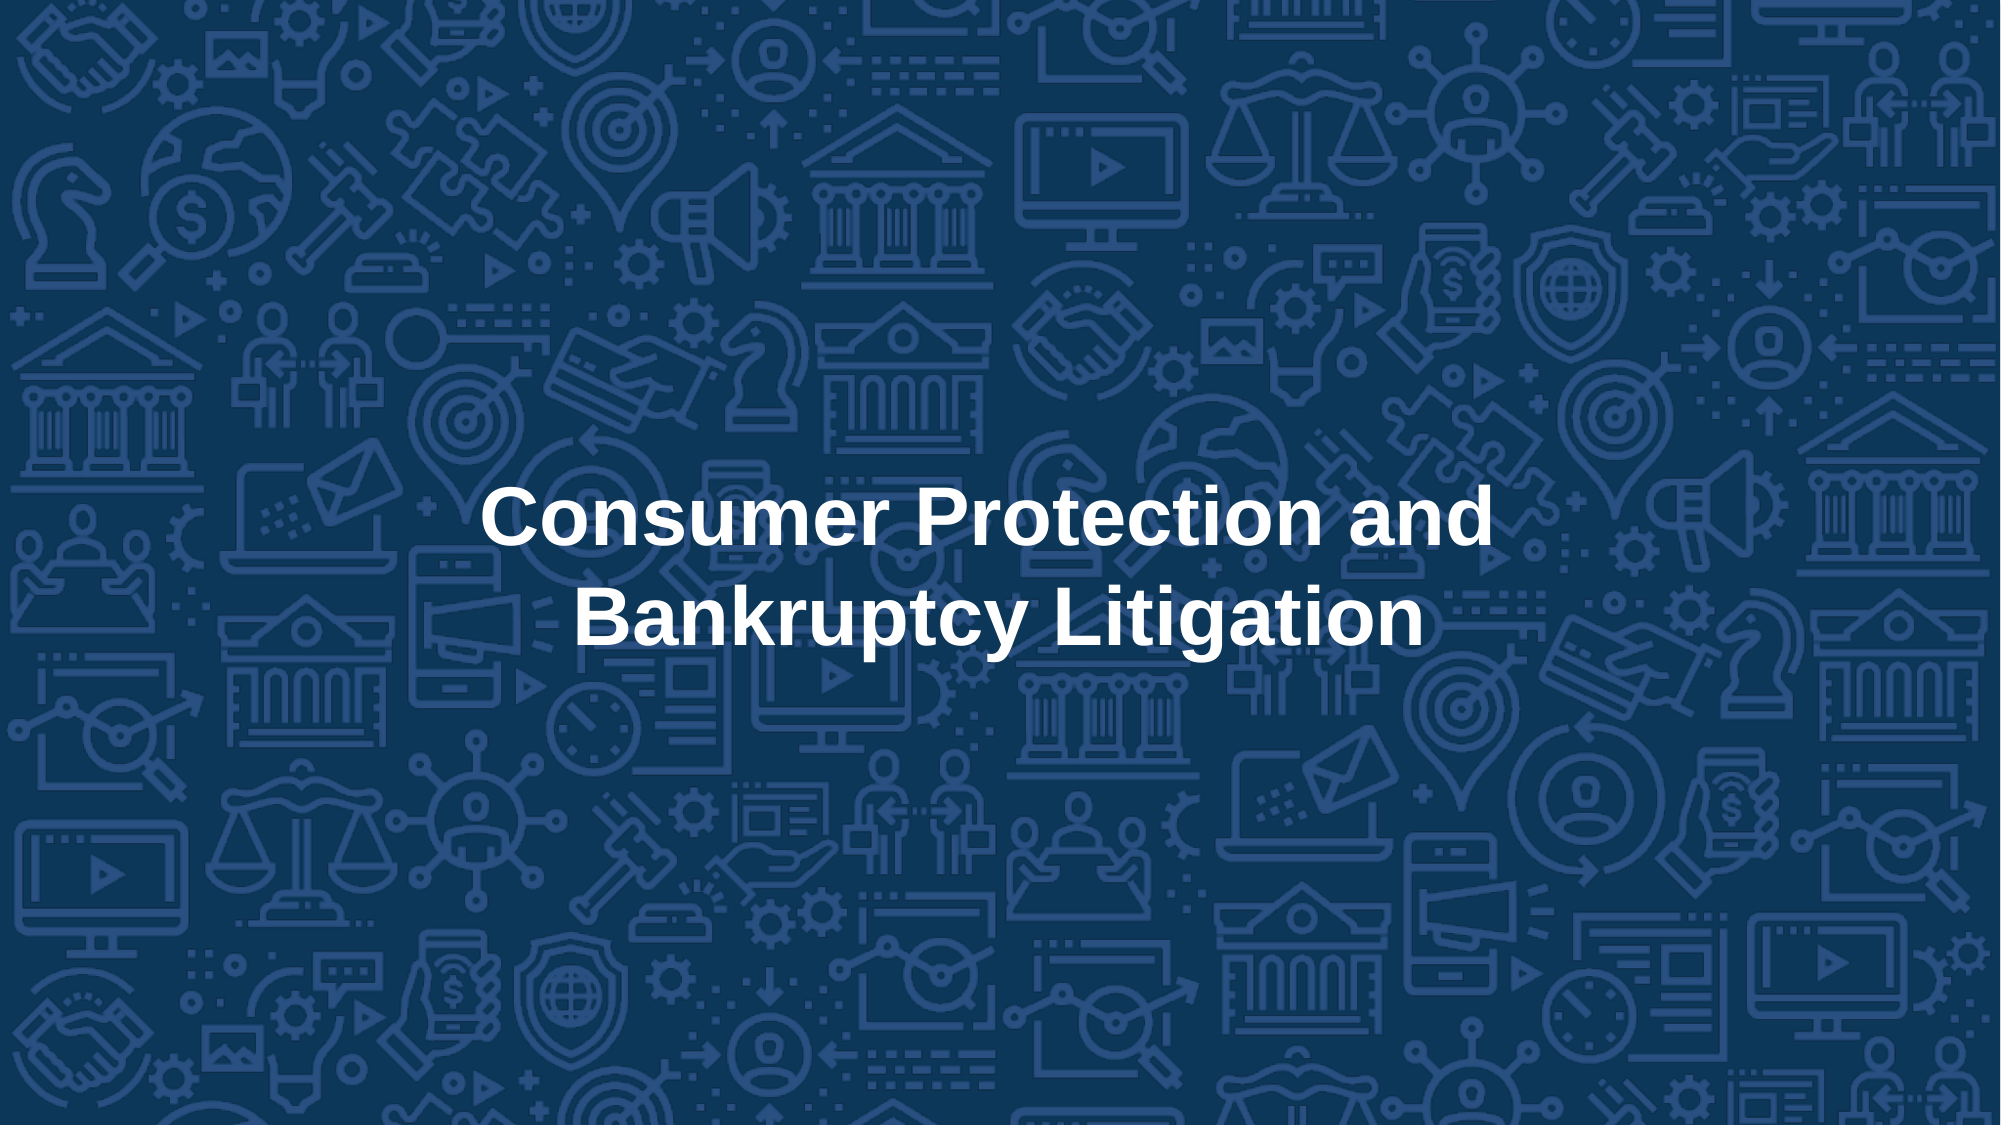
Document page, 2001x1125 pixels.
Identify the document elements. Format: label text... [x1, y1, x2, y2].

picture [0, 0, 1999, 1125]
title Consumer Protection and Bankruptcy Litigation [83, 118, 1917, 1007]
